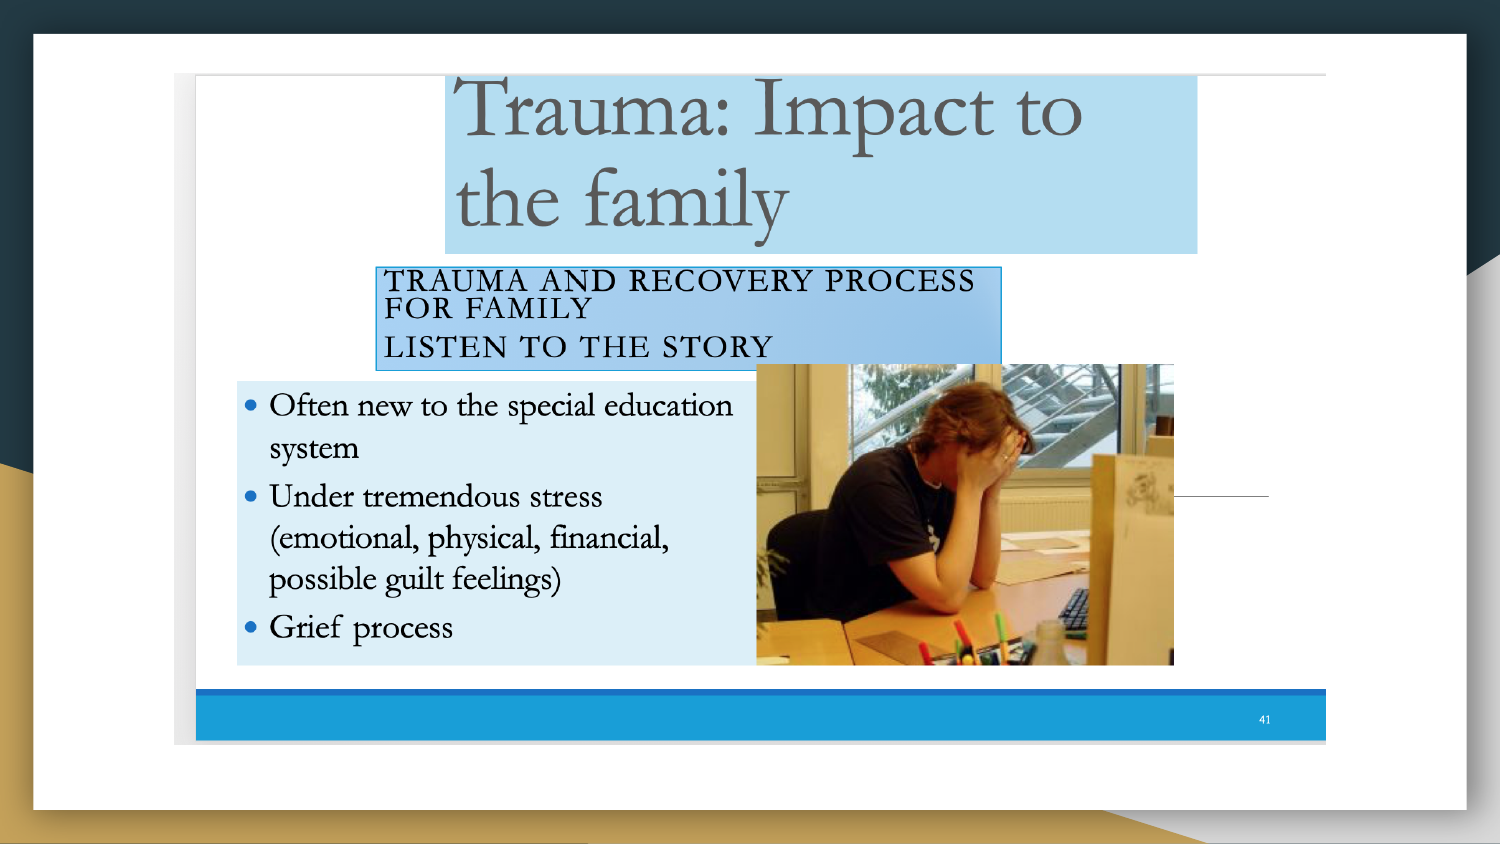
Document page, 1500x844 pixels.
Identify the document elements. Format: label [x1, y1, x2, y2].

picture [174, 73, 1326, 745]
